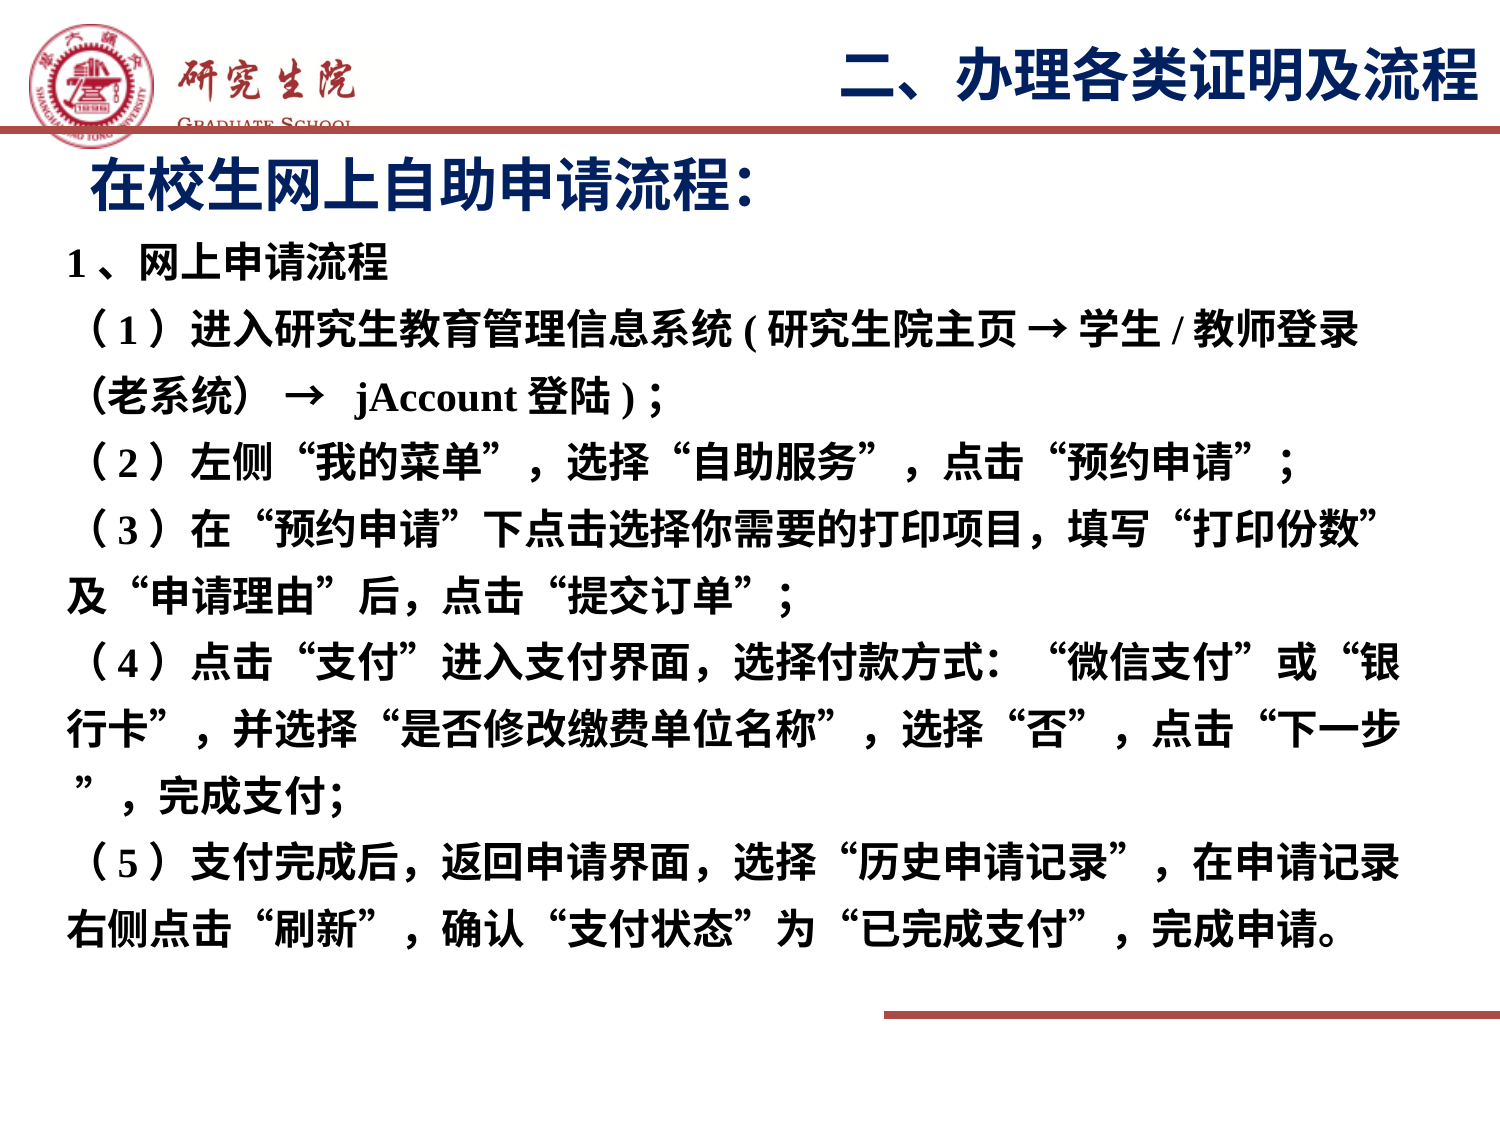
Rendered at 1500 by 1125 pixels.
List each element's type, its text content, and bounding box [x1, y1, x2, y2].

text_box 二、办理各类证明及流程 [667, 30, 1495, 115]
text_box 1、网上申请流程 （1）进入研究生教育管理信息系统(研究生院主页 → 学生/教师登录（老系统） → jAccount登陆)； （2）左侧“我的菜单”，选择“自助服务”，点击“预约申请”； （3）在“预约申请”下点击选择你需要的打印项目，填写“打印份数”及“申请理由”后，点击“提交订单”； （4）点击“支付”进入支付界面，选择付款方式：“微信支付”或“银行卡”，并选择“是否修改缴费单位名称”，选择“否”，点击“下一步 ”，完成支付； （5）支付完成后，返回申请界面，选择“历史申请记录”，在申请记录右侧点击“刷新”，确认“支付状态”为“已完成支付”，完成申请。 [51, 212, 1447, 961]
picture [162, 47, 394, 126]
picture [29, 134, 154, 149]
picture [29, 24, 154, 126]
text_box 在校生网上自助申请流程： [74, 140, 1138, 212]
